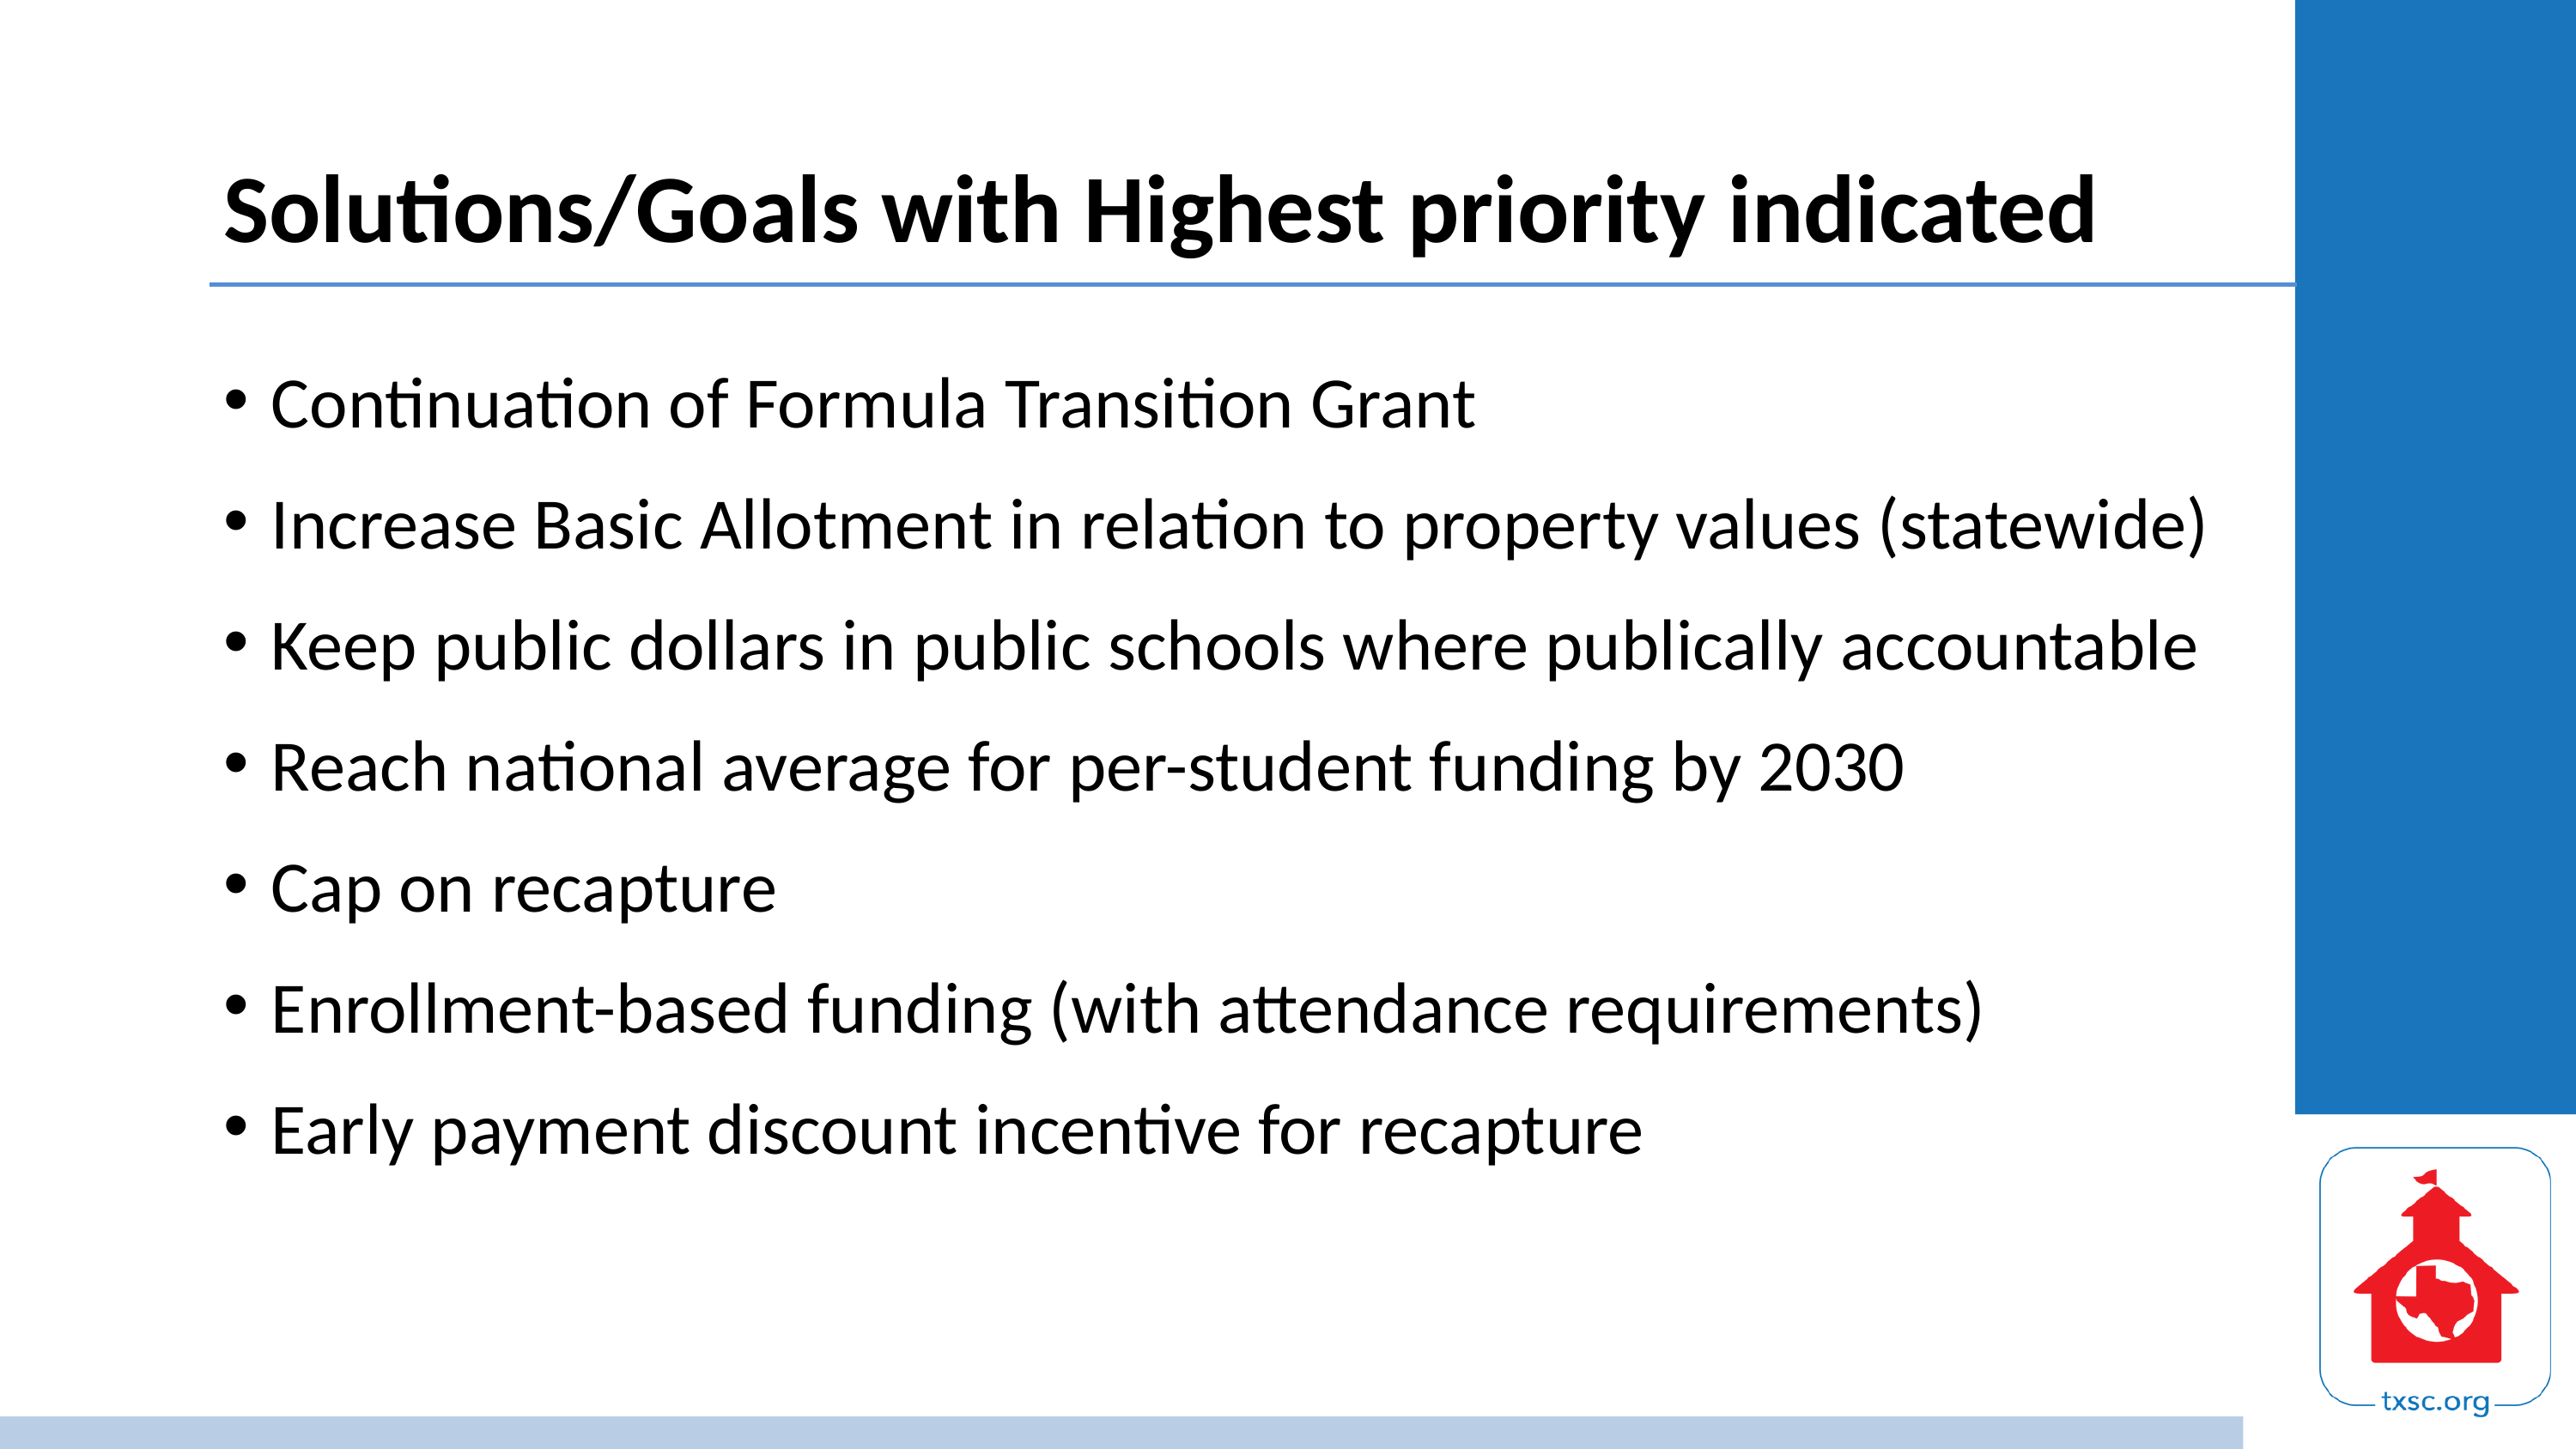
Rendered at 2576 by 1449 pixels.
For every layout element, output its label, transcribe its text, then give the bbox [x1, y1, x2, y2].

list Continuation of Formula Transition Grant Increase Basic Allotment in relation to property values (statewide) Keep public dollars in public schools where publically accountable Reach national average for per-student funding by 2030 Cap on recapture Enrollment-based funding (with attendance requirements) Early payment discount incentive for recapture [210, 349, 2275, 1282]
picture [2319, 1147, 2551, 1417]
title Solutions/Goals with Highest priority indicated [210, 123, 2244, 285]
